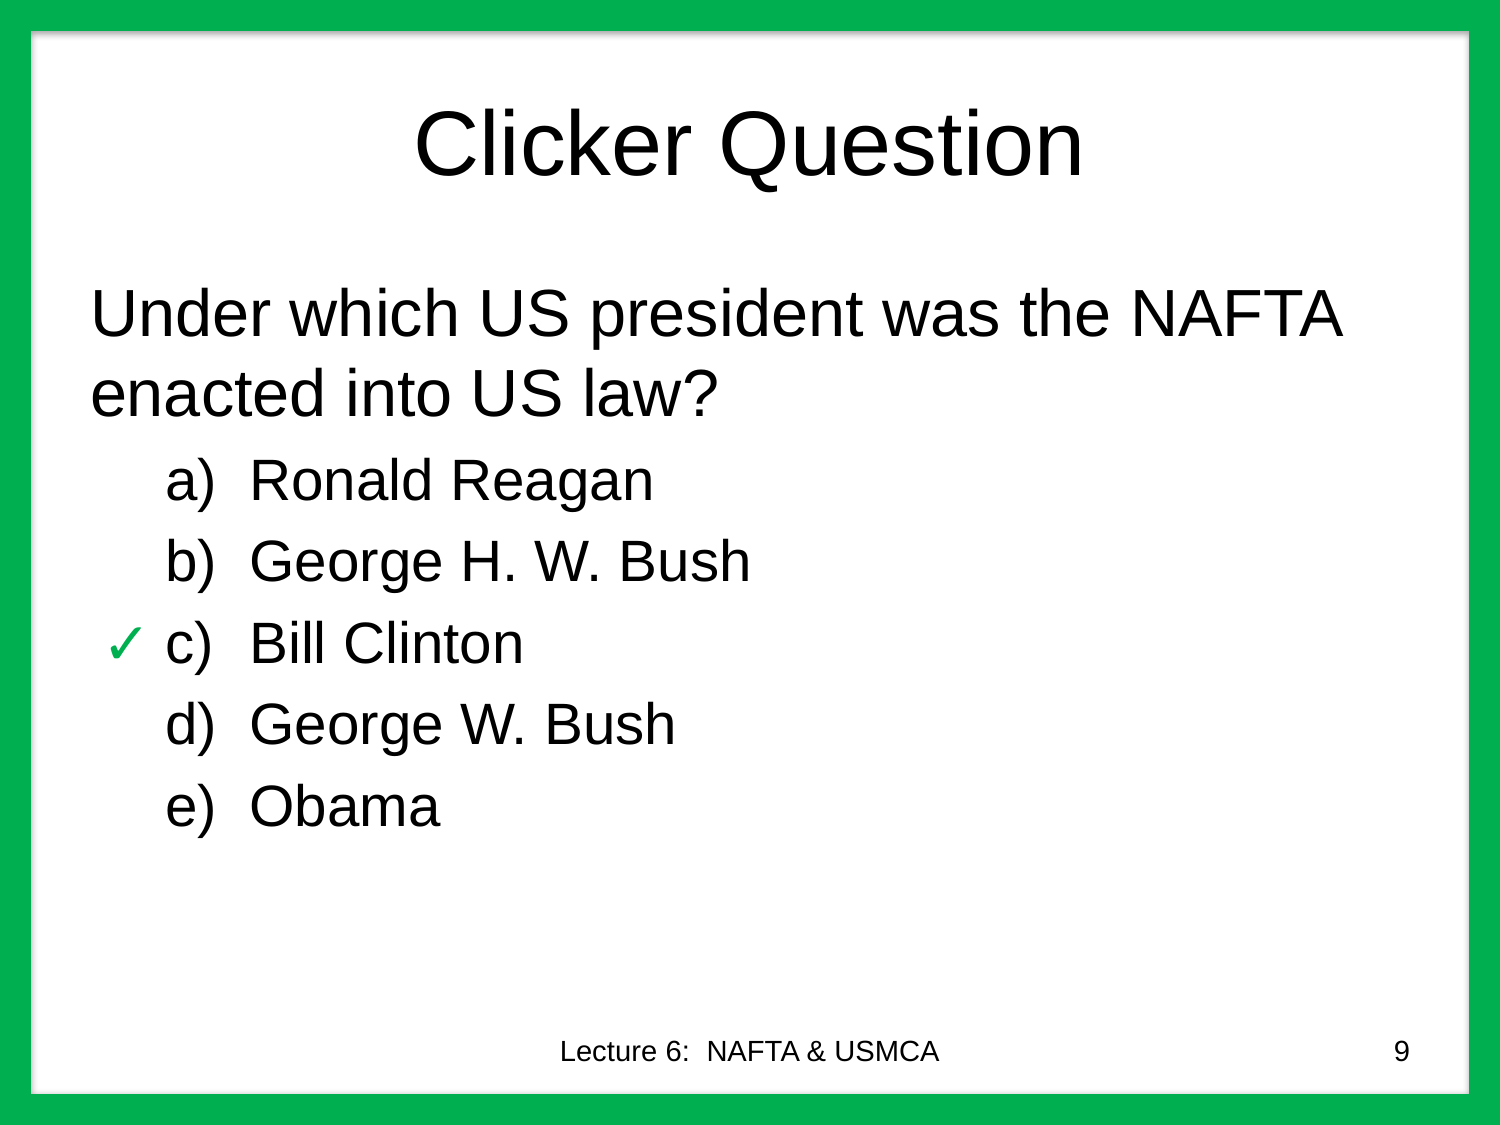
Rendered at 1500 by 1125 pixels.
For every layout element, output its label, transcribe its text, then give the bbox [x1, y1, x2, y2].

footer Lecture 6: NAFTA & USMCA [512, 1024, 988, 1103]
text_box [0, 0, 1500, 1125]
slide_number 9 [1074, 1024, 1426, 1103]
